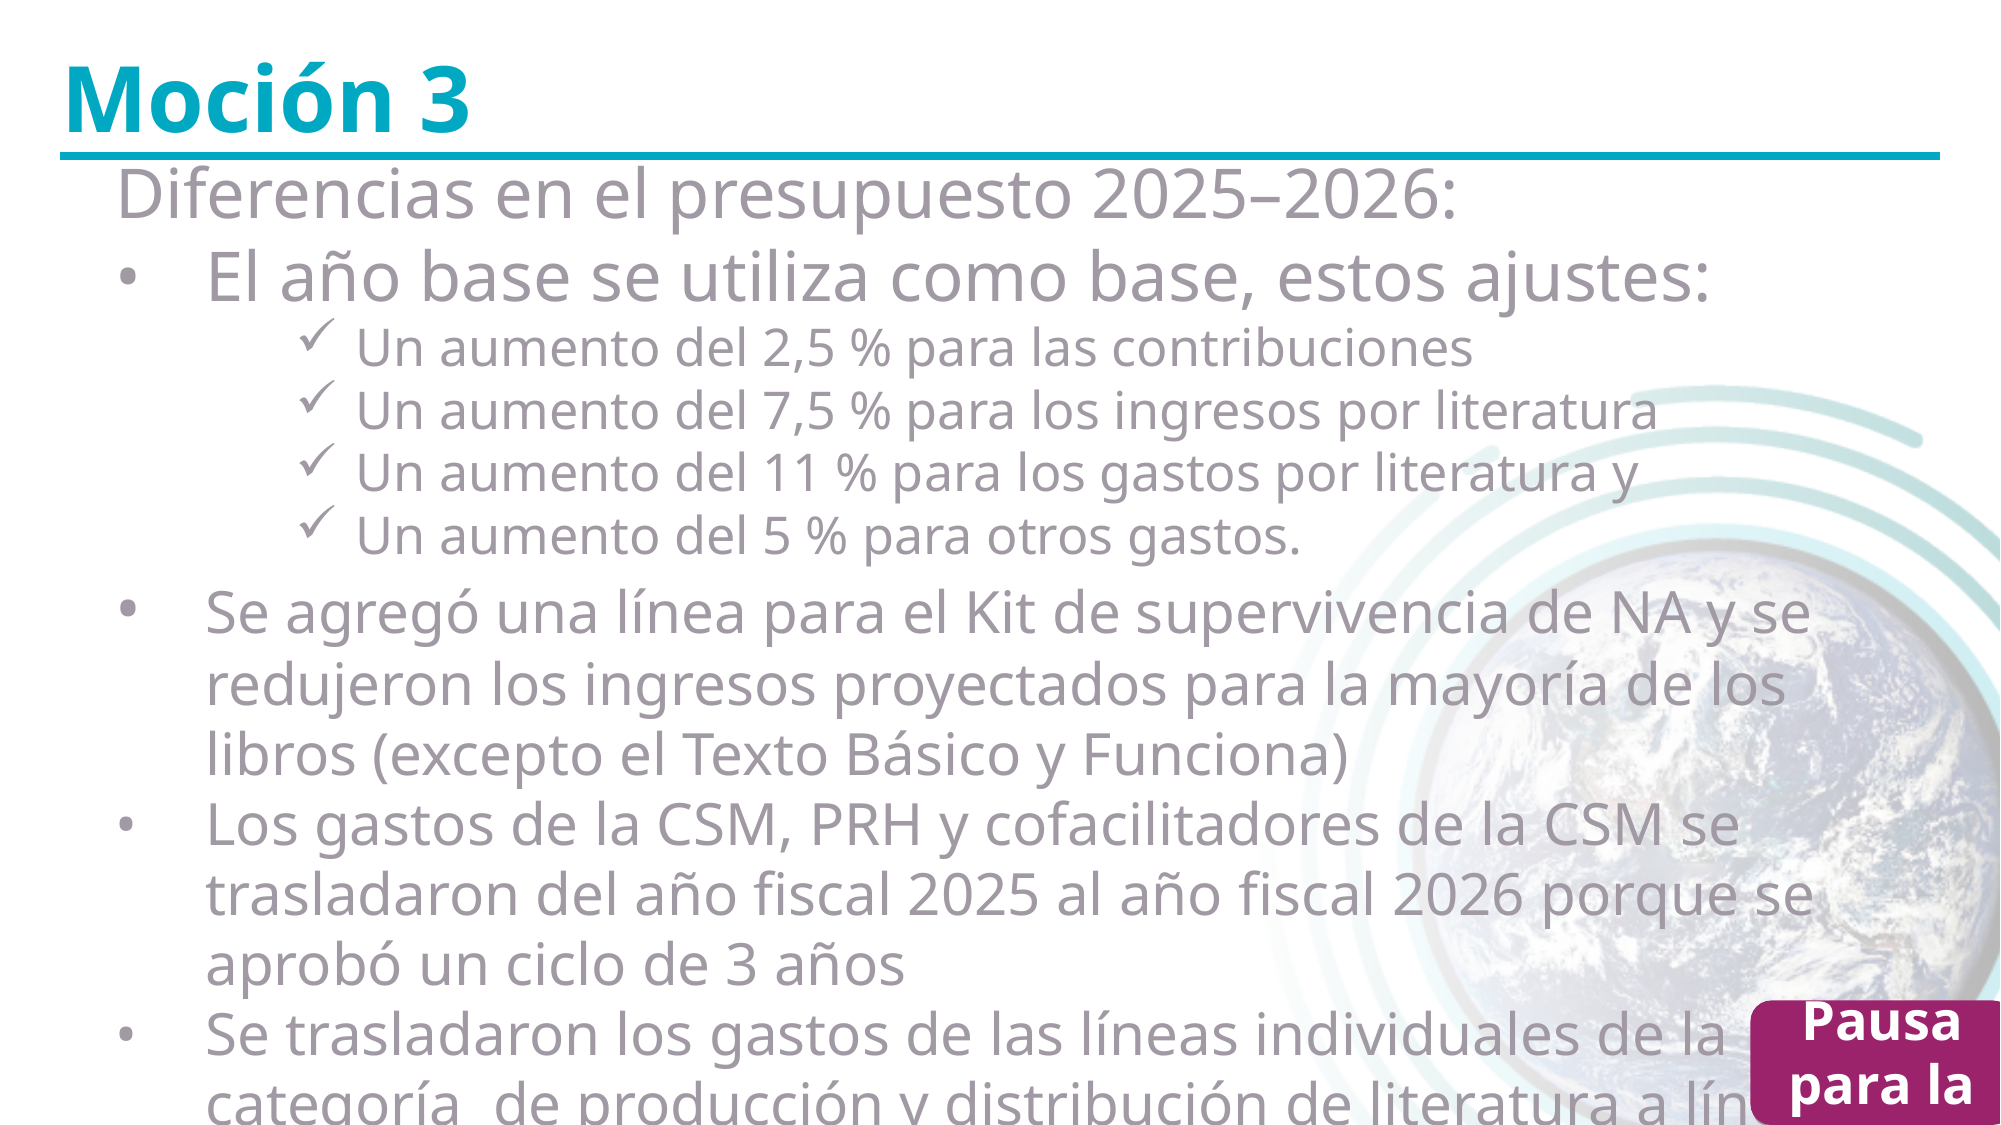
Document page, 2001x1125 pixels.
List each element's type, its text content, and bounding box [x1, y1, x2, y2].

text_box Diferencias en el presupuesto 2025–2026: • El año base se utiliza como base, estos ajustes: Un aumento del 2,5 % para las contribuciones Un aumento del 7,5 % para los ingresos por literatura Un aumento del 11 % para los gastos por literatura y Un aumento del 5 % para otros gastos. • Se agregó una línea para el Kit de supervivencia de NA y se redujeron los ingresos proyectados para la mayoría de los libros (excepto el Texto Básico y Funciona) • Los gastos de la CSM, PRH y cofacilitadores de la CSM se trasladaron del año fiscal 2025 al año fiscal 2026 porque se aprobó un ciclo de 3 años • Se trasladaron los gastos de las líneas individuales de la categoría de producción y distribución de literatura a líneas individuales bajo costo de bienes vendidos [100, 142, 1945, 1125]
text_box Pausa para la discusión [1741, 978, 2000, 1125]
text_box Moción 3 [55, 26, 1945, 185]
